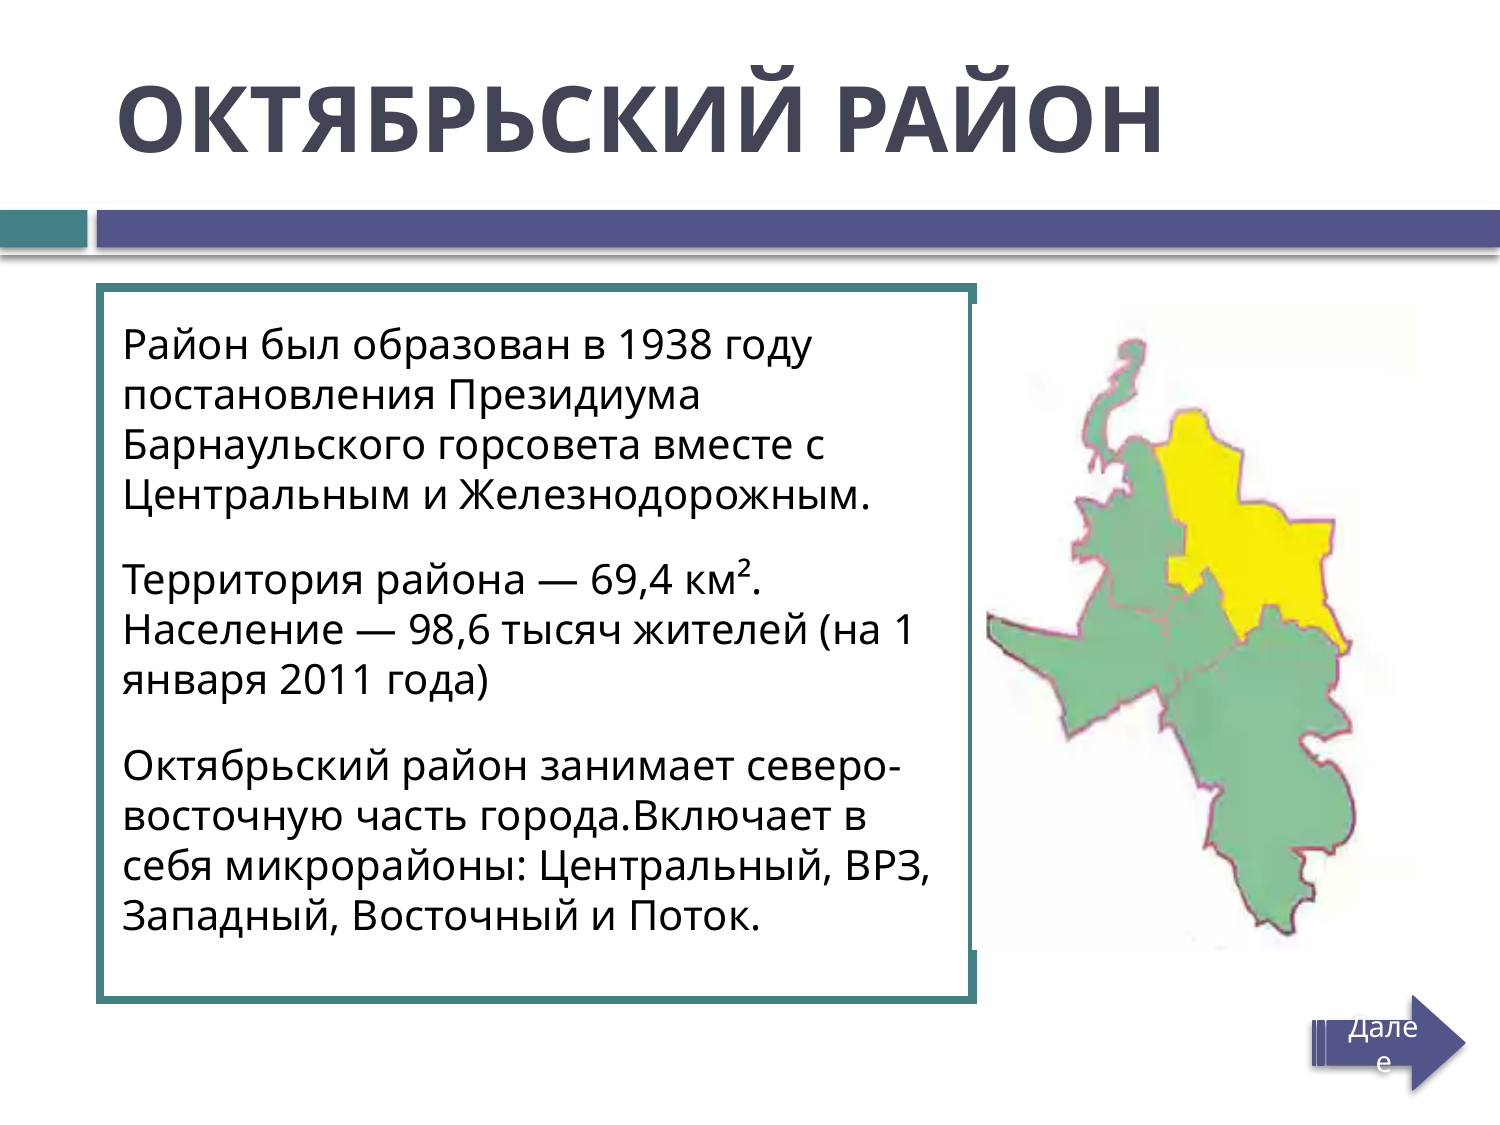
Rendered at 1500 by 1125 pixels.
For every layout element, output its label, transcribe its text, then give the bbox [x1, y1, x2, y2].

text_box Далее [1312, 1020, 1316, 1066]
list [972, 304, 1419, 950]
text_box Далее [1317, 1020, 1325, 1066]
title ОКТЯБРЬСКИЙ РАЙОН [99, 44, 1425, 188]
text_box Далее [1326, 995, 1466, 1091]
list Район был образован в 1938 году постановления Президиума Барнаульского горсовета вместе с Центральным и Железнодорожным. Территория района — 69,4 км². Население — 98,6 тысяч жителей (на 1 января 2011 года) Октябрьский район занимает северо-восточную часть города.Включает в себя микрорайоны: Центральный, ВРЗ, Западный, Восточный и Поток. [96, 283, 977, 1004]
